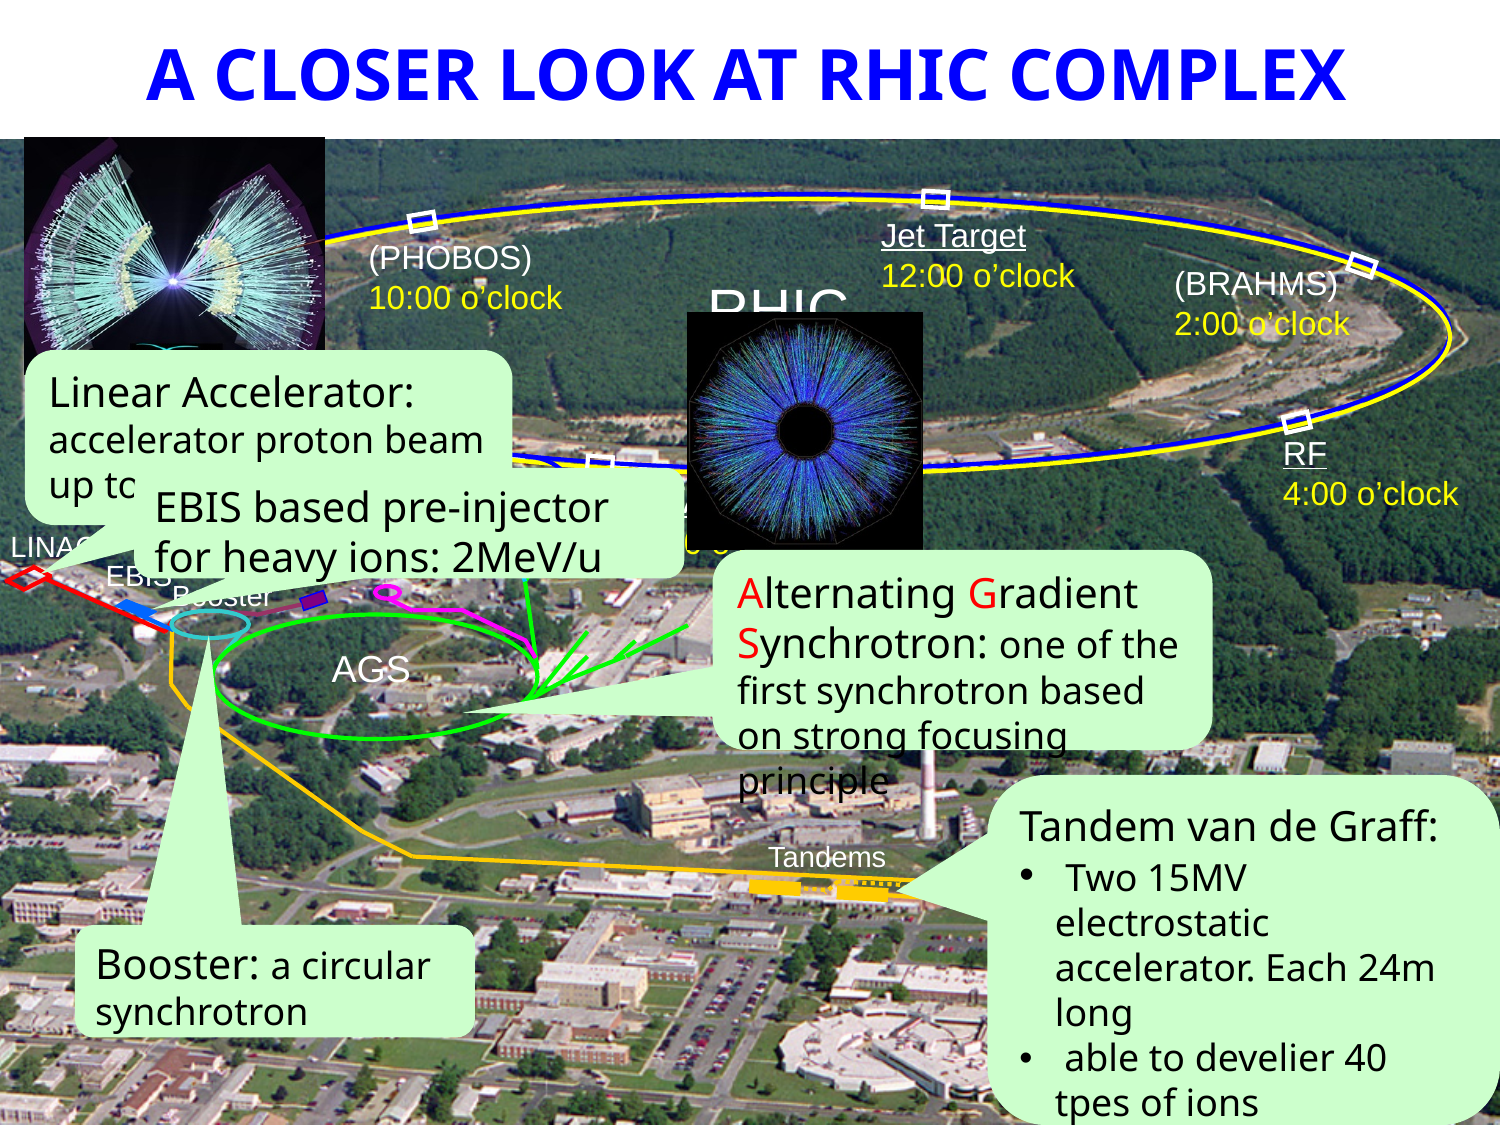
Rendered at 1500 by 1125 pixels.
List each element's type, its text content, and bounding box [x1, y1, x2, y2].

picture [0, 137, 1500, 1125]
title A closer look at RHIC Complex [131, 17, 1407, 138]
